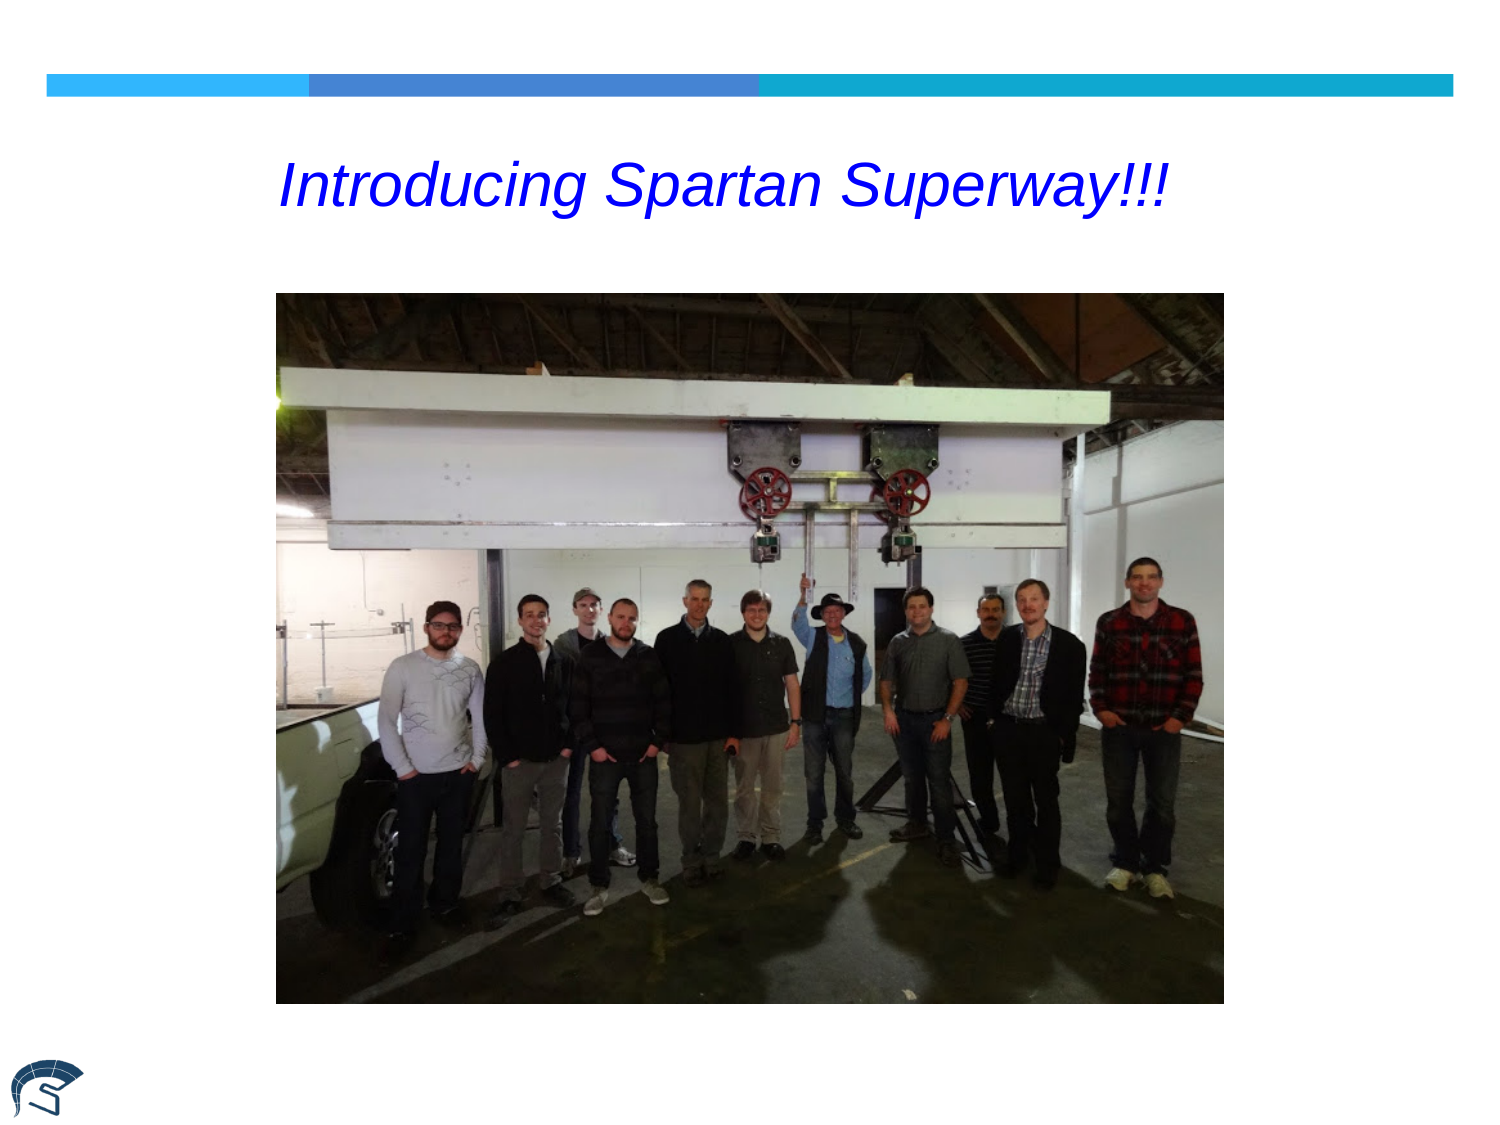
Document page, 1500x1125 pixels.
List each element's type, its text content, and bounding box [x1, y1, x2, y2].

picture [276, 292, 1224, 1005]
picture [0, 1049, 91, 1125]
list Introducing Spartan Superway!!! [83, 129, 1367, 294]
